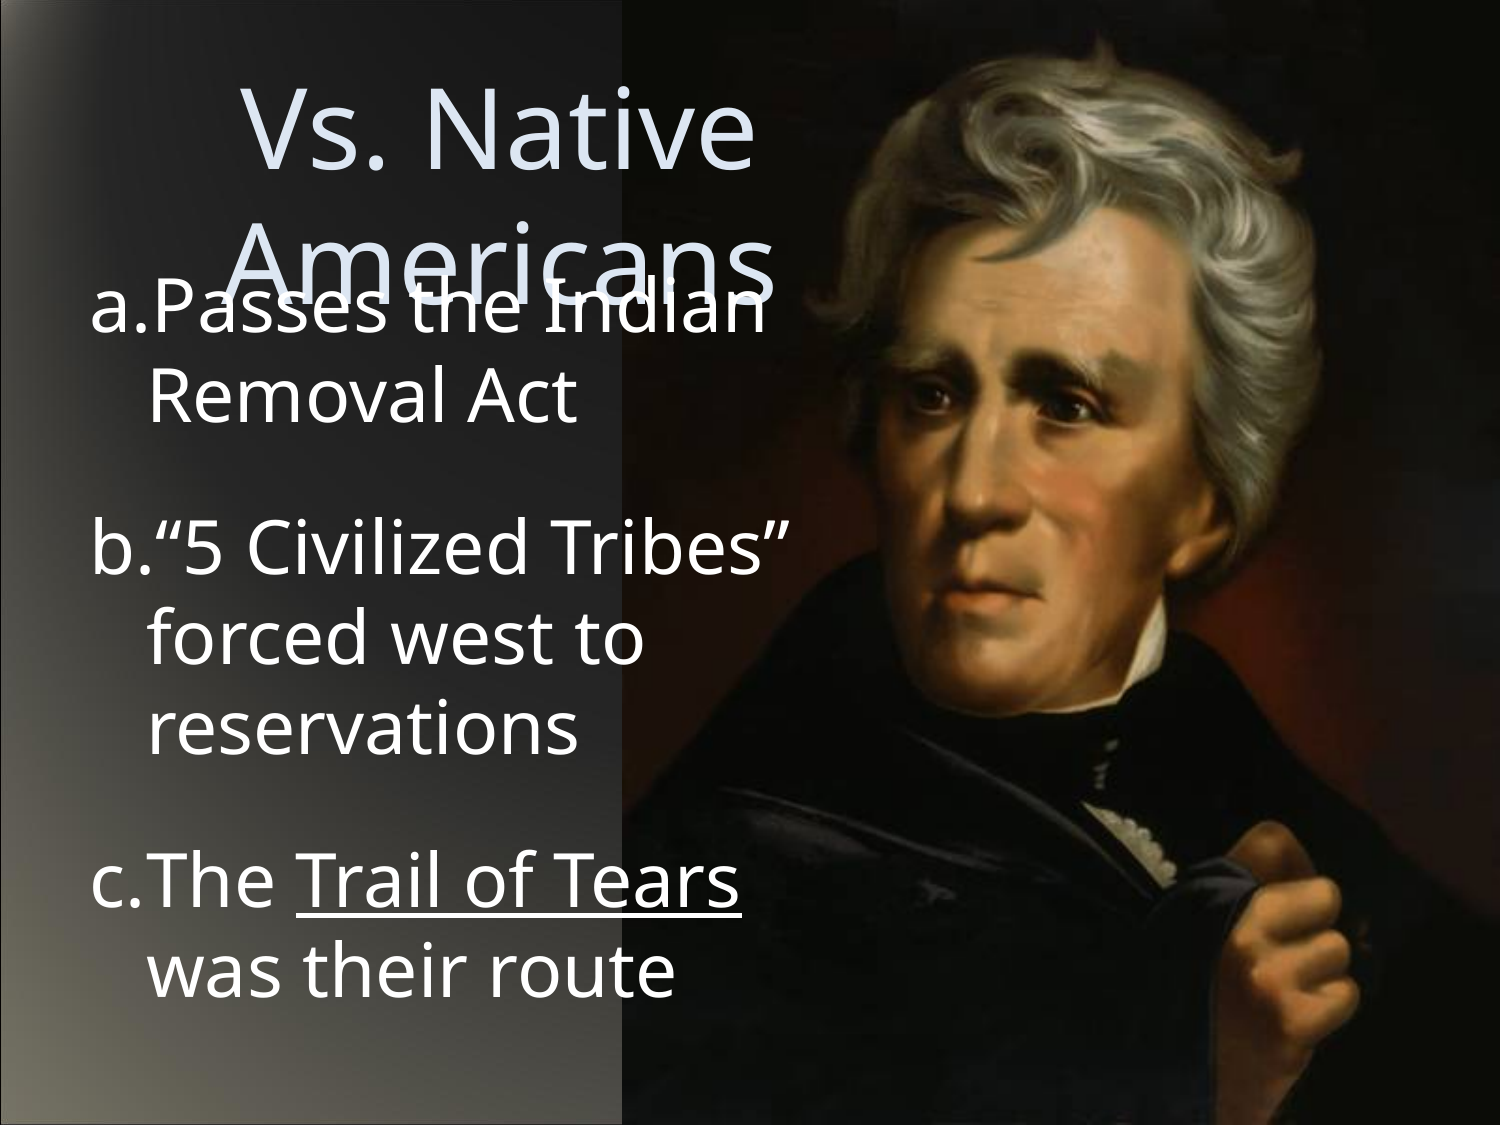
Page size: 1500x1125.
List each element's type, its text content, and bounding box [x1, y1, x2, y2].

text_box Vs. Native Americans [0, 49, 617, 335]
text_box Passes the Indian Removal Act “5 Civilized Tribes” forced west to reservations The Trail of Tears was their route [74, 249, 617, 1020]
picture [0, 0, 1500, 1125]
